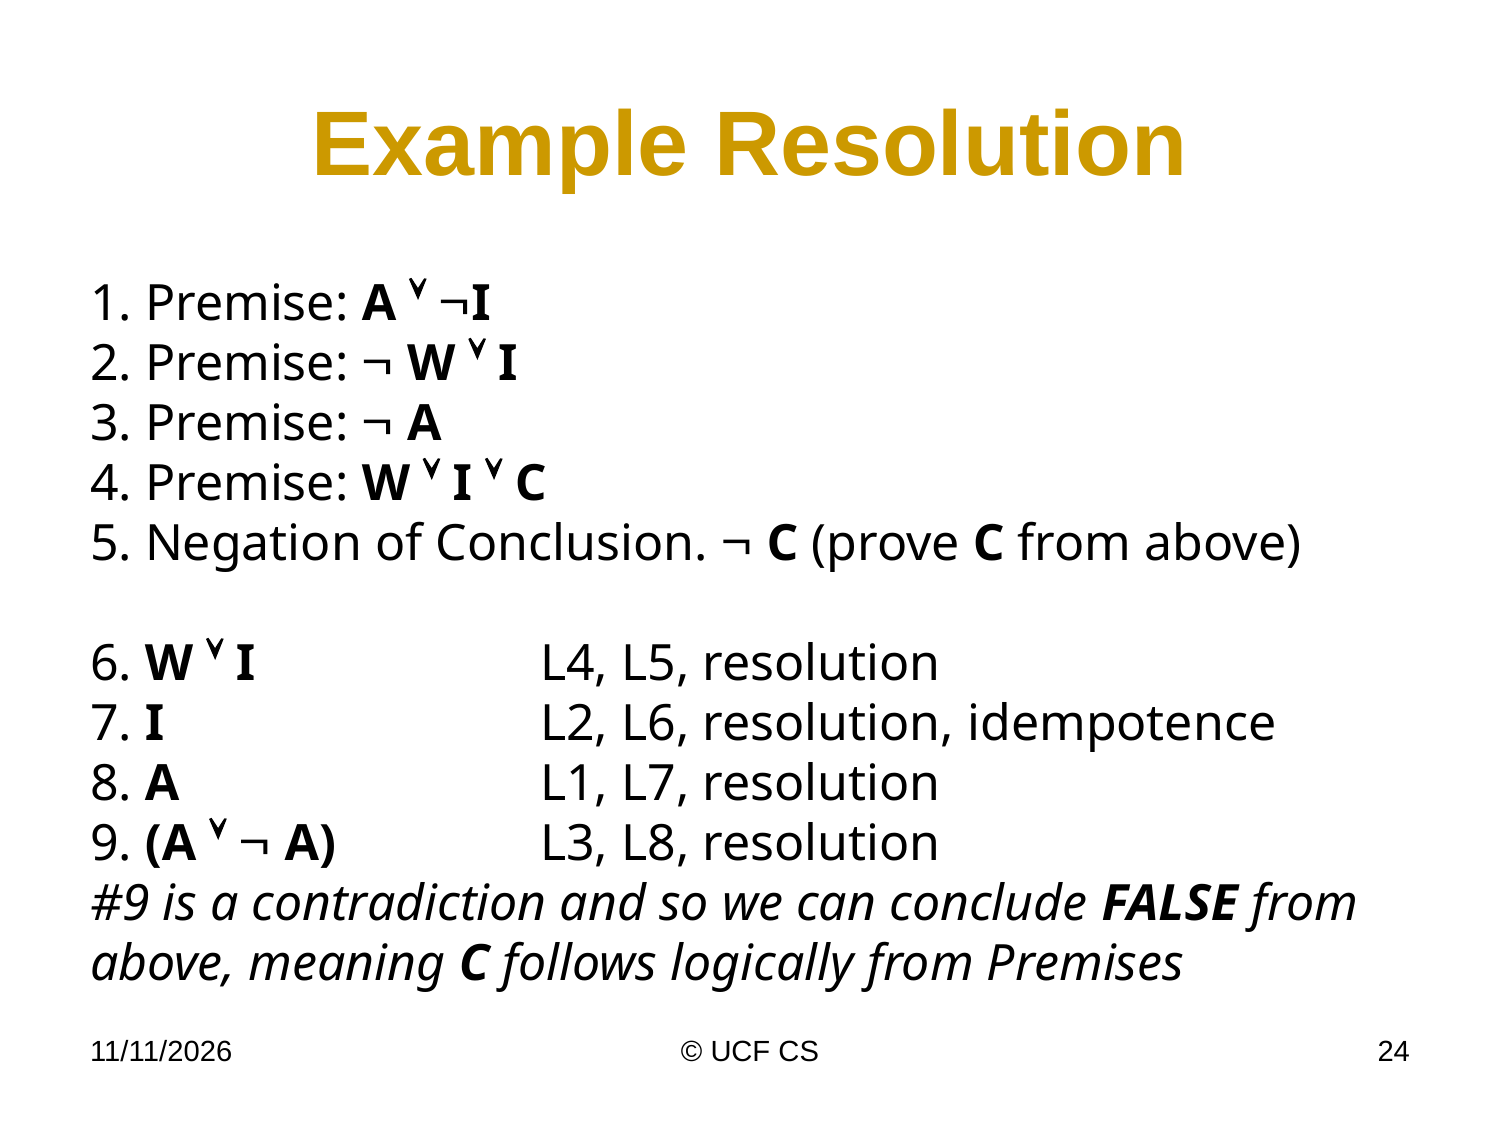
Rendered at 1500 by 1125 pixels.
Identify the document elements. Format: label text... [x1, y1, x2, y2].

slide_number 24 [1074, 1024, 1426, 1103]
footer © UCF CS [512, 1024, 988, 1103]
list 1. Premise: A  I 2. Premise:  W  I 3. Premise:  A 4. Premise: W  I  C 5. Negation of Conclusion.  C (prove C from above) 6. W  I L4, L5, resolution 7. I L2, L6, resolution, idempotence 8. A L1, L7, resolution 9. (A   A) L3, L8, resolution #9 is a contradiction and so we can conclude FALSE from above, meaning C follows logically from Premises [75, 262, 1425, 1005]
title Example Resolution [75, 45, 1425, 233]
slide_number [74, 1024, 426, 1103]
